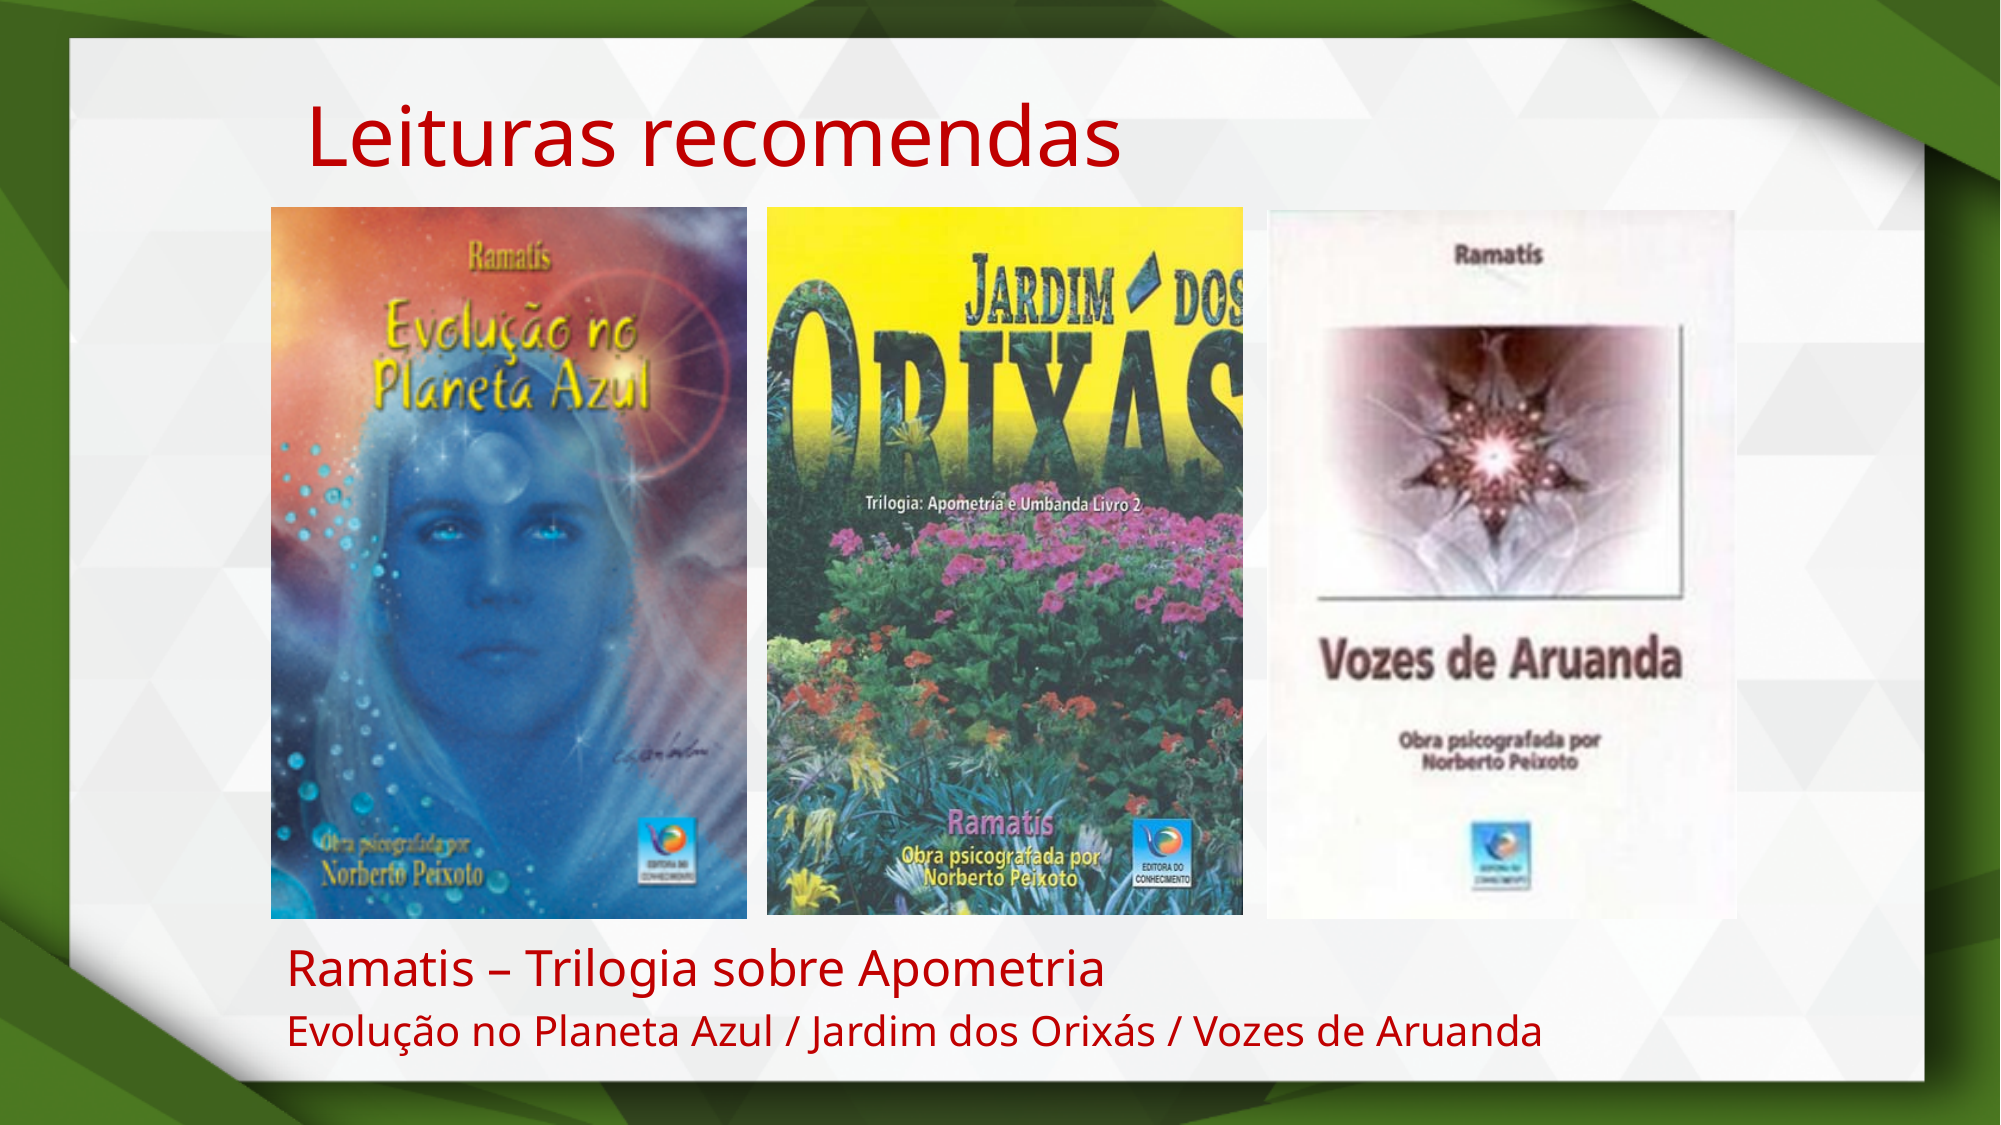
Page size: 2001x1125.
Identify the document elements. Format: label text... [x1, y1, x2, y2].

text_box Ramatis – Trilogia sobre Apometria [271, 928, 1695, 997]
picture [0, 0, 2001, 1125]
text_box Evolução no Planeta Azul / Jardim dos Orixás / Vozes de Aruanda [271, 997, 1695, 1063]
text_box Leituras recomendas [290, 75, 1737, 191]
